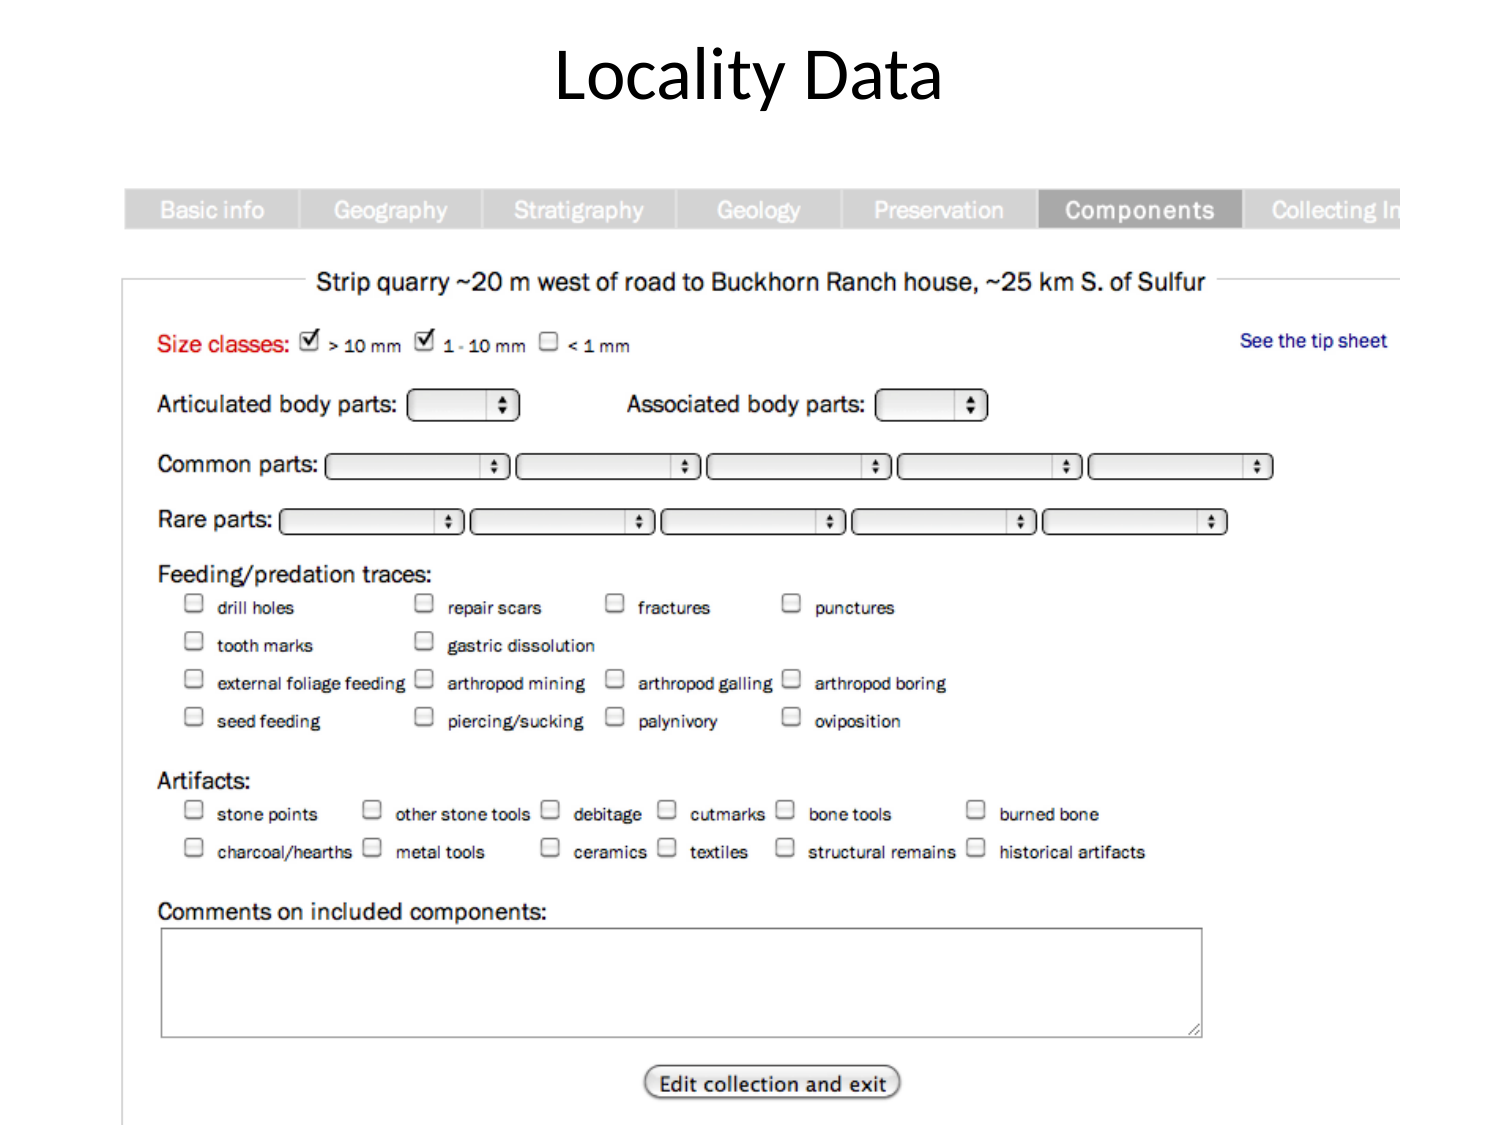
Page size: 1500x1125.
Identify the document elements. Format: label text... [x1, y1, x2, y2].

title Locality Data [0, 1, 1500, 138]
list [119, 187, 1400, 1125]
